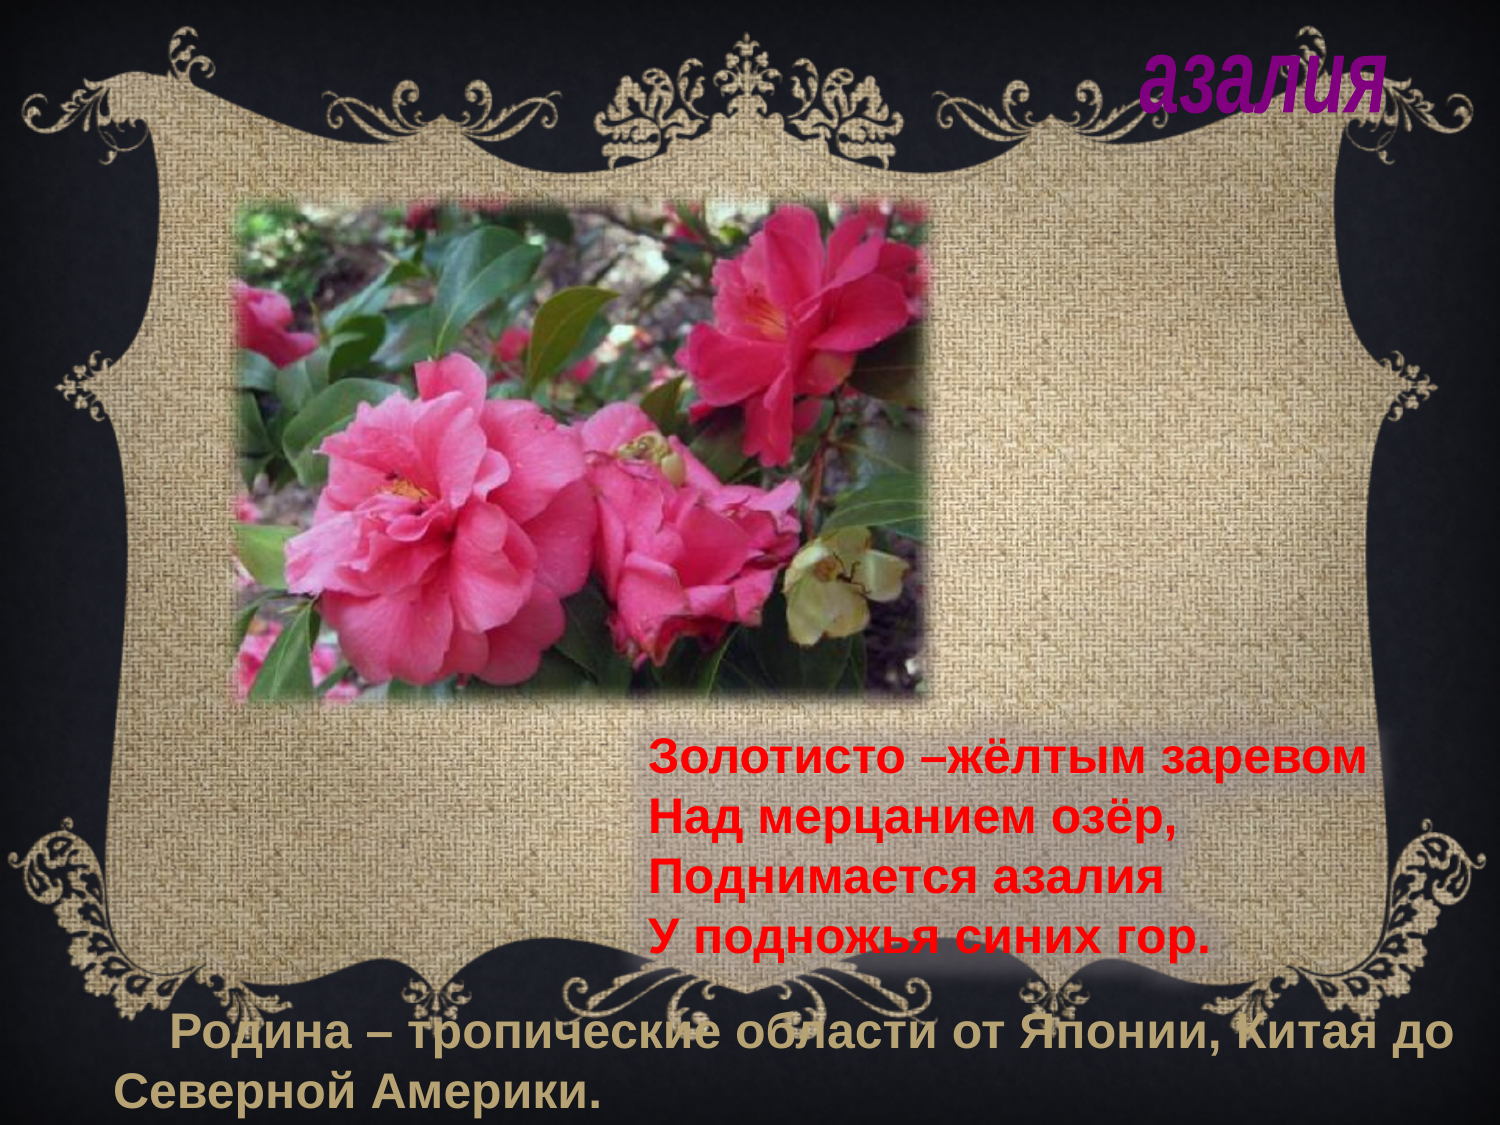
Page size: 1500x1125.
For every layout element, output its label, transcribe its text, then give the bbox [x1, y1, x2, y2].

text_box Золотисто –жёлтым заревом Над мерцанием озёр, Поднимается азалия У подножья синих гор. [633, 715, 1384, 971]
text_box Родина – тропические области от Японии, Китая до Северной Америки. [98, 990, 1485, 1125]
picture [0, 0, 1500, 1125]
